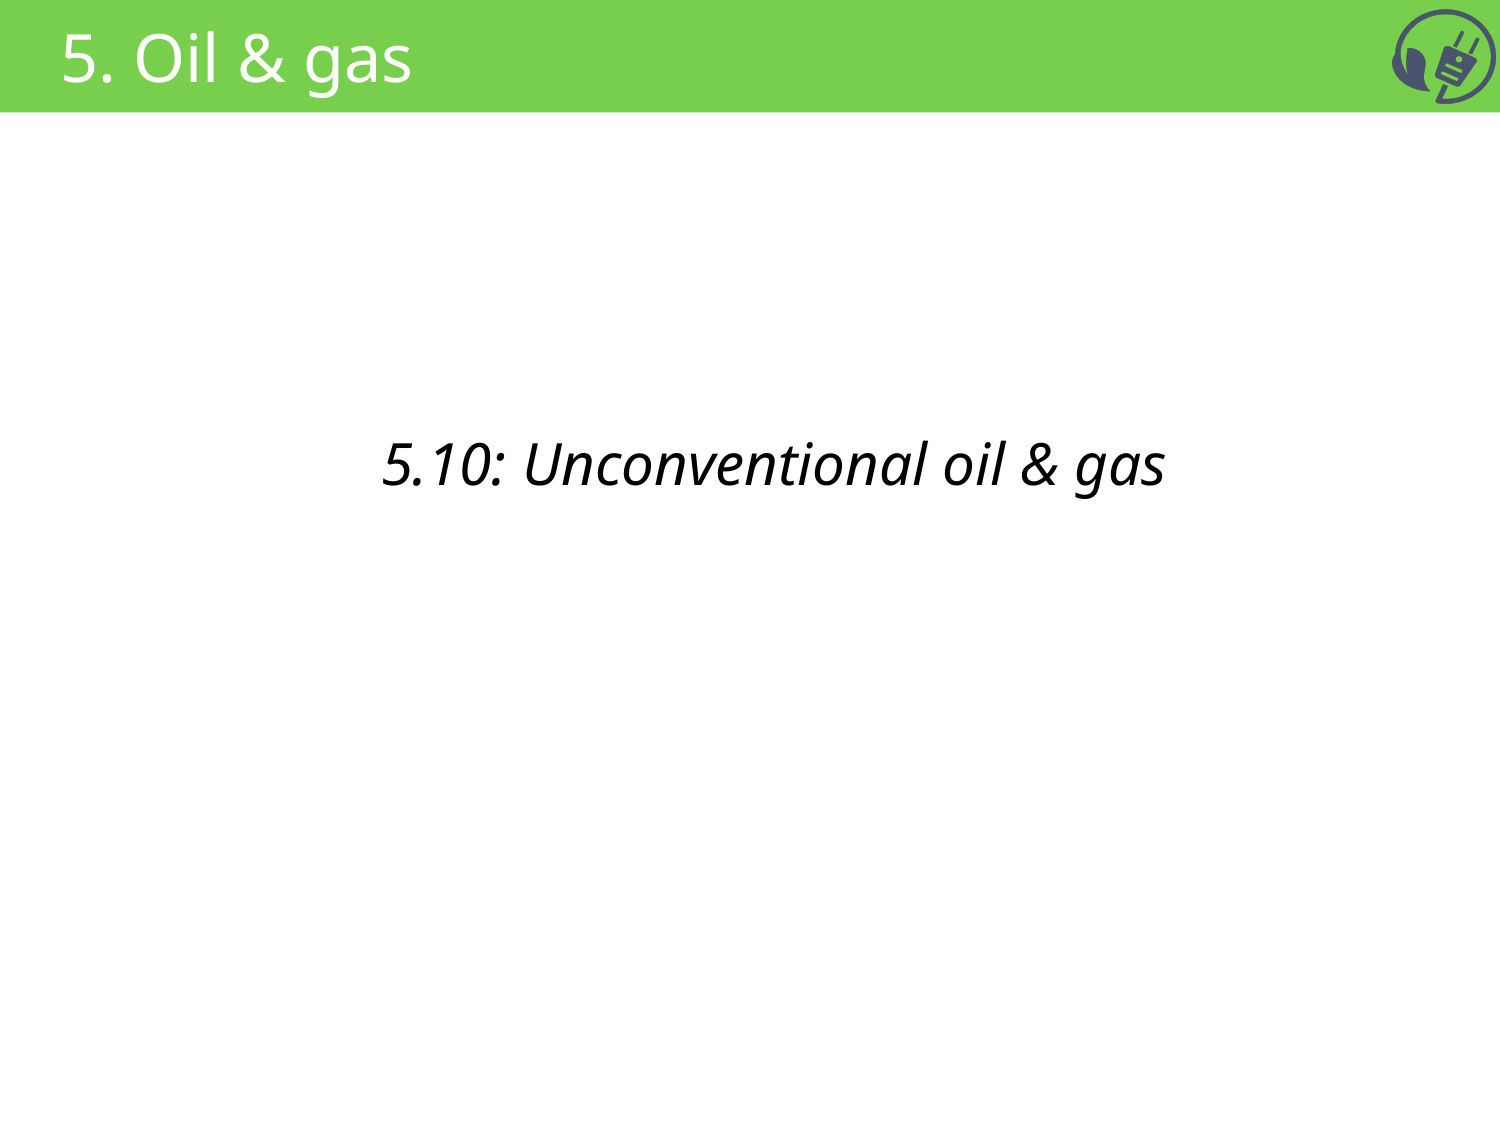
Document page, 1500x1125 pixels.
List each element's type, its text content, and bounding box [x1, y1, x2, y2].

text_box [0, 0, 1500, 113]
text_box 5.10: Unconventional oil & gas [37, 420, 1436, 505]
text_box 5. Oil & gas [45, 8, 430, 103]
picture [1392, 8, 1496, 105]
